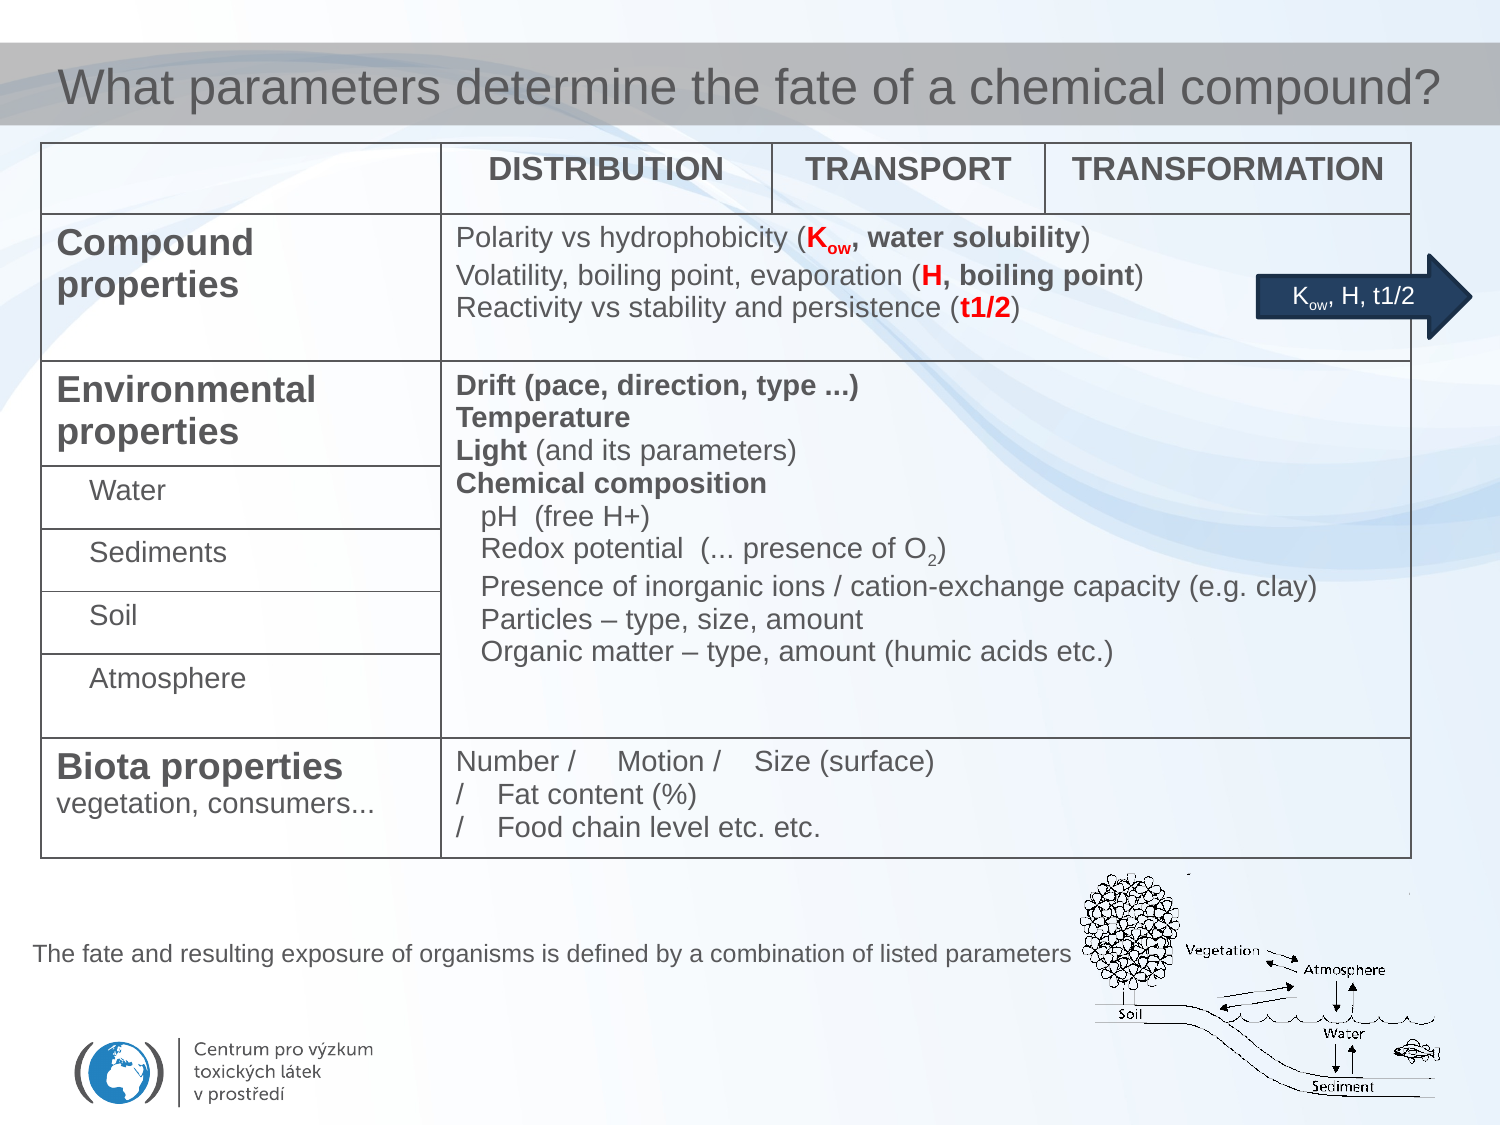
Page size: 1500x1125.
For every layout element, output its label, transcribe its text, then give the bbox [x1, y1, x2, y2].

table_cell Environmental properties [42, 362, 440, 465]
table_cell Atmosphere [42, 655, 440, 737]
table_header TRANSFORMATION [1046, 144, 1410, 213]
table_cell Polarity vs hydrophobicity (Kow, water solubility) Volatility, boiling point, evaporation (H, boiling point) Reactivity vs stability and persistence (t1/2) [442, 215, 1410, 360]
table_cell Number / Motion / Size (surface) / Fat content (%) / Food chain level etc. etc. [442, 739, 1410, 857]
table_header DISTRIBUTION [442, 144, 771, 213]
table_cell Sediments [42, 530, 440, 591]
table_cell Water [42, 467, 440, 528]
table_cell Biota properties vegetation, consumers... [42, 739, 440, 857]
text_box The fate and resulting exposure of organisms is defined by a combination of listed parameters [17, 930, 1059, 976]
table_cell Drift (pace, direction, type ...) Temperature Light (and its parameters) Chemical composition pH (free H+) Redox potential (... presence of O2) Presence of inorganic ions / cation-exchange capacity (e.g. clay) Particles – type, size, amount Organic matter – type, amount (humic acids etc.) [442, 362, 1410, 737]
title What parameters determine the fate of a chemical compound? [0, 42, 1500, 126]
table_header [42, 144, 440, 213]
table_cell Compound properties [42, 215, 440, 360]
table_header TRANSPORT [773, 144, 1044, 213]
picture [0, 0, 1500, 42]
text_box Kow, H, t1/2 [1255, 253, 1473, 340]
table_cell Soil [42, 592, 440, 653]
picture [0, 126, 1500, 1125]
